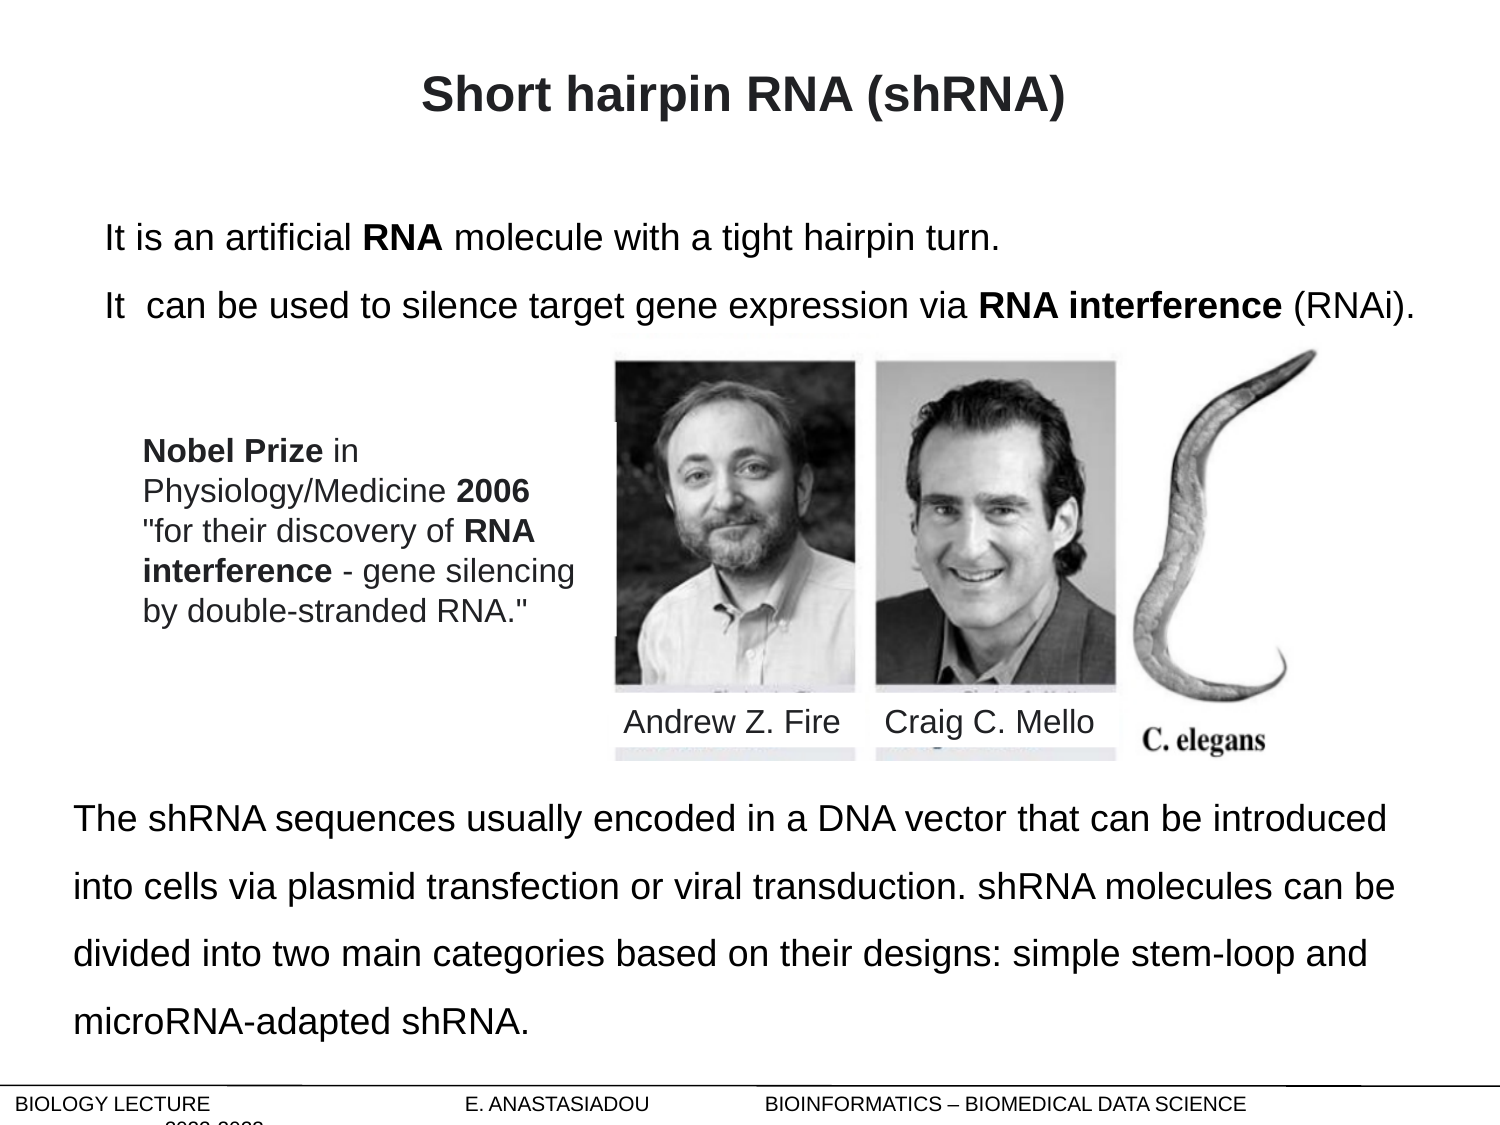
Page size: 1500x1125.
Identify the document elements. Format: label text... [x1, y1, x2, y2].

text_box It is an artificial RNA molecule with a tight hairpin turn. It can be used to silence target gene expression via RNA interference (RNAi). [89, 183, 1452, 401]
text_box Short hairpin RNA (shRNA) [385, 54, 1117, 129]
picture [607, 332, 1327, 761]
text_box Biology Lecture E. Anastasiadou Bioinformatics – Biomedical Data Science 2022-2023 [0, 1093, 1500, 1125]
text_box Nobel Prize in Physiology/Medicine 2006 "for their discovery of RNA interference - gene silencing by double-stranded RNA." [128, 422, 602, 637]
text_box The shRNA sequences usually encoded in a DNA vector that can be introduced into cells via plasmid transfection or viral transduction. shRNA molecules can be divided into two main categories based on their designs: simple stem-loop and microRNA-adapted shRNA. [58, 764, 1471, 1050]
